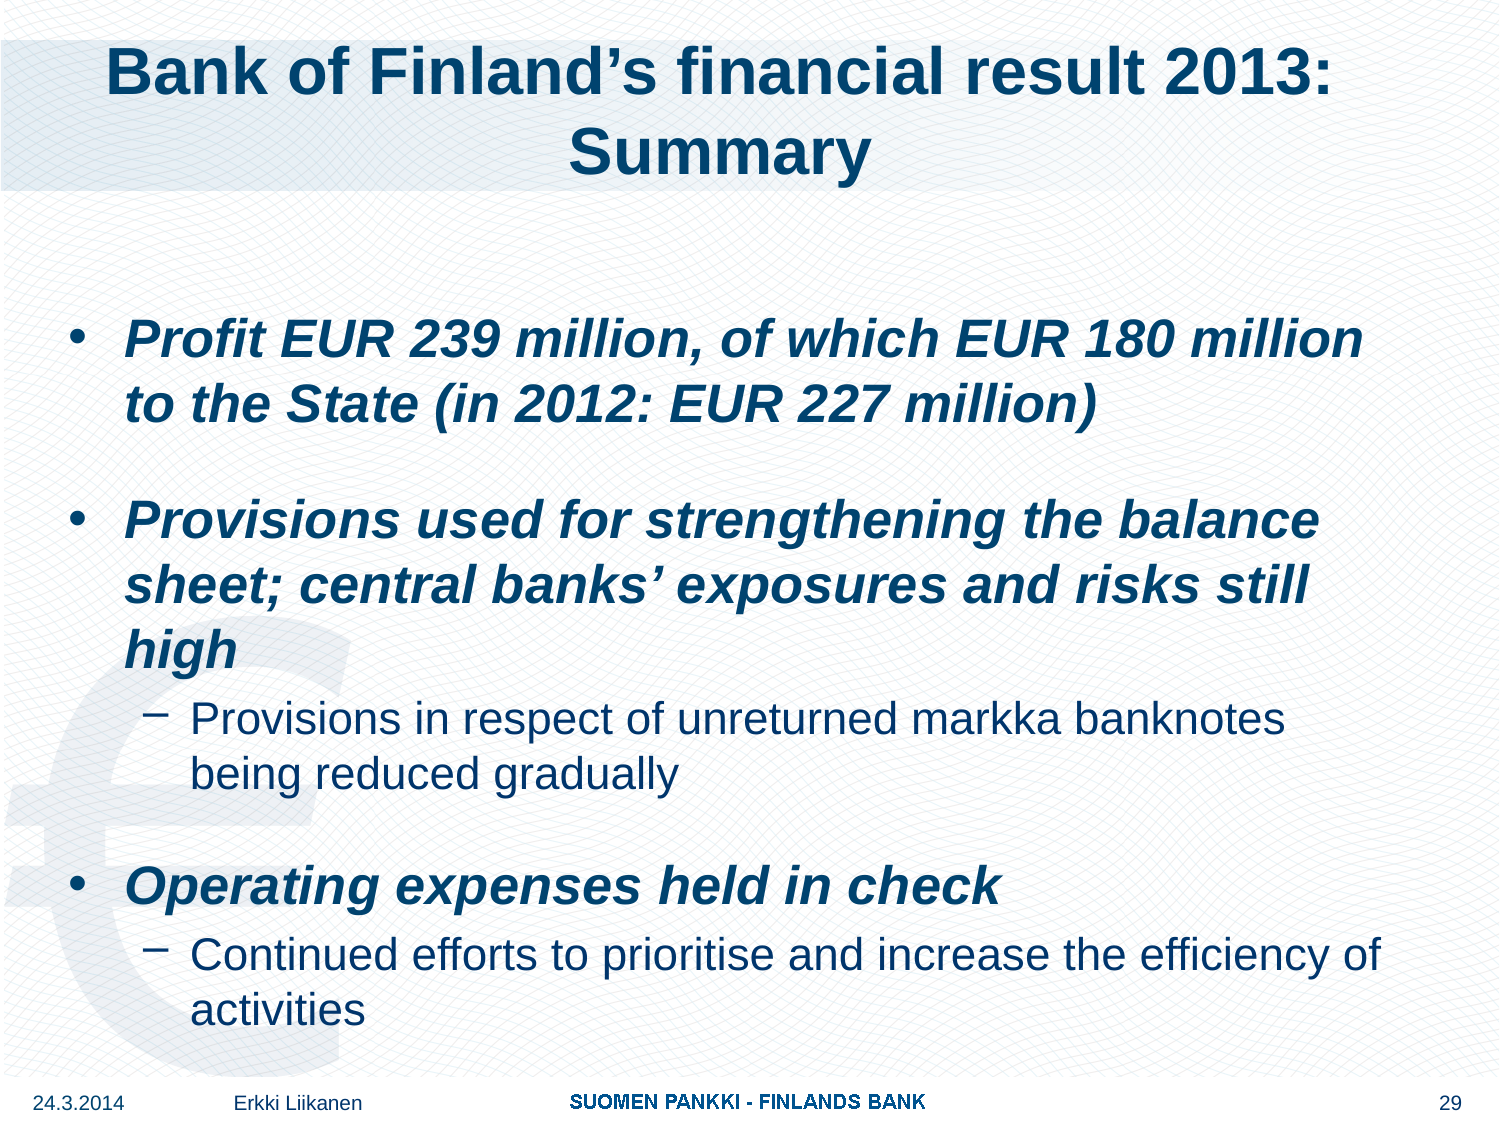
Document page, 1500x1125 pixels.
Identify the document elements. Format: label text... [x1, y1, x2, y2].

title Bank of Finland’s financial result 2013: Summary [29, 54, 1413, 162]
footer Erkki Liikanen [218, 1074, 526, 1125]
picture [0, 0, 1500, 1125]
list Profit EUR 239 million, of which EUR 180 million to the State (in 2012: EUR 227 million) Provisions used for strengthening the balance sheet; central banks’ exposures and risks still high Provisions in respect of unreturned markka banknotes being reduced gradually Operating expenses held in check Continued efforts to prioritise and increase the efficiency of activities [52, 219, 1404, 1048]
slide_number 29 [1316, 1074, 1478, 1125]
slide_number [17, 1074, 207, 1125]
